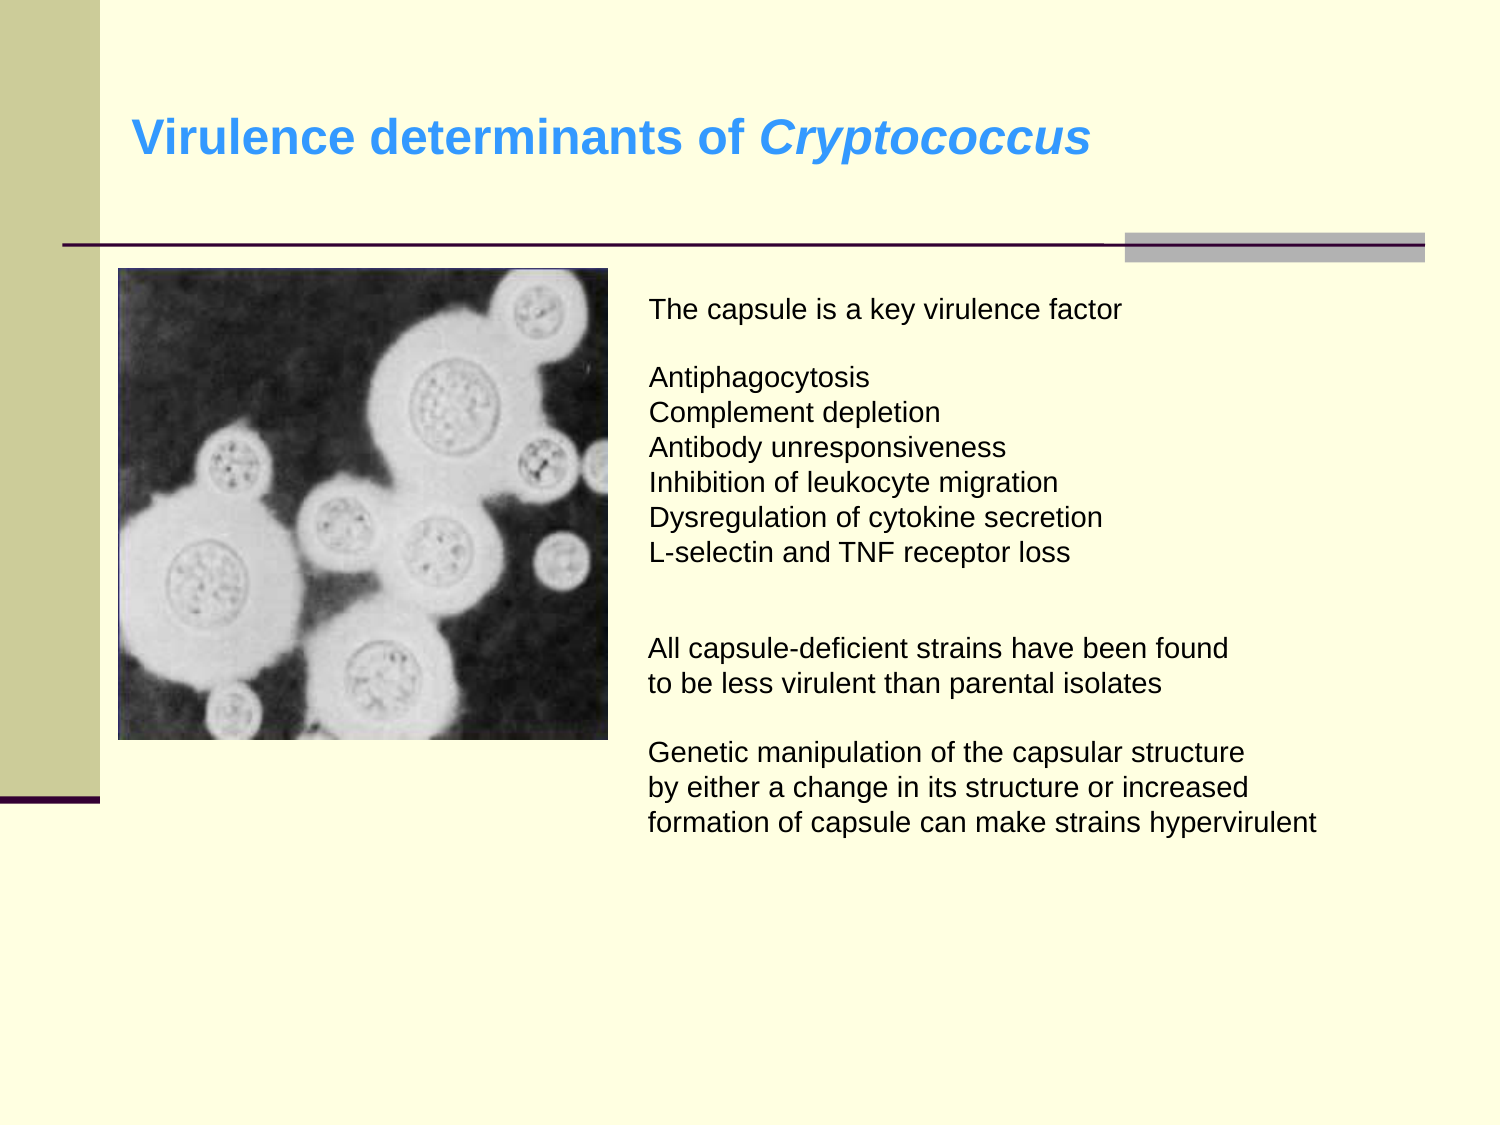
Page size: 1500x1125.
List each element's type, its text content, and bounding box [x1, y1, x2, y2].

picture [118, 268, 608, 740]
text_box Virulence determinants of Cryptococcus [116, 97, 1107, 172]
text_box Antiphagocytosis Complement depletion Antibody unresponsiveness Inhibition of leukocyte migration Dysregulation of cytokine secretion L-selectin and TNF receptor loss [634, 350, 1119, 611]
text_box The capsule is a key virulence factor [633, 283, 1138, 333]
text_box All capsule-deficient strains have been found to be less virulent than parental isolates Genetic manipulation of the capsular structure by either a change in its structure or increased formation of capsule can make strains hypervirulent [633, 621, 1333, 881]
